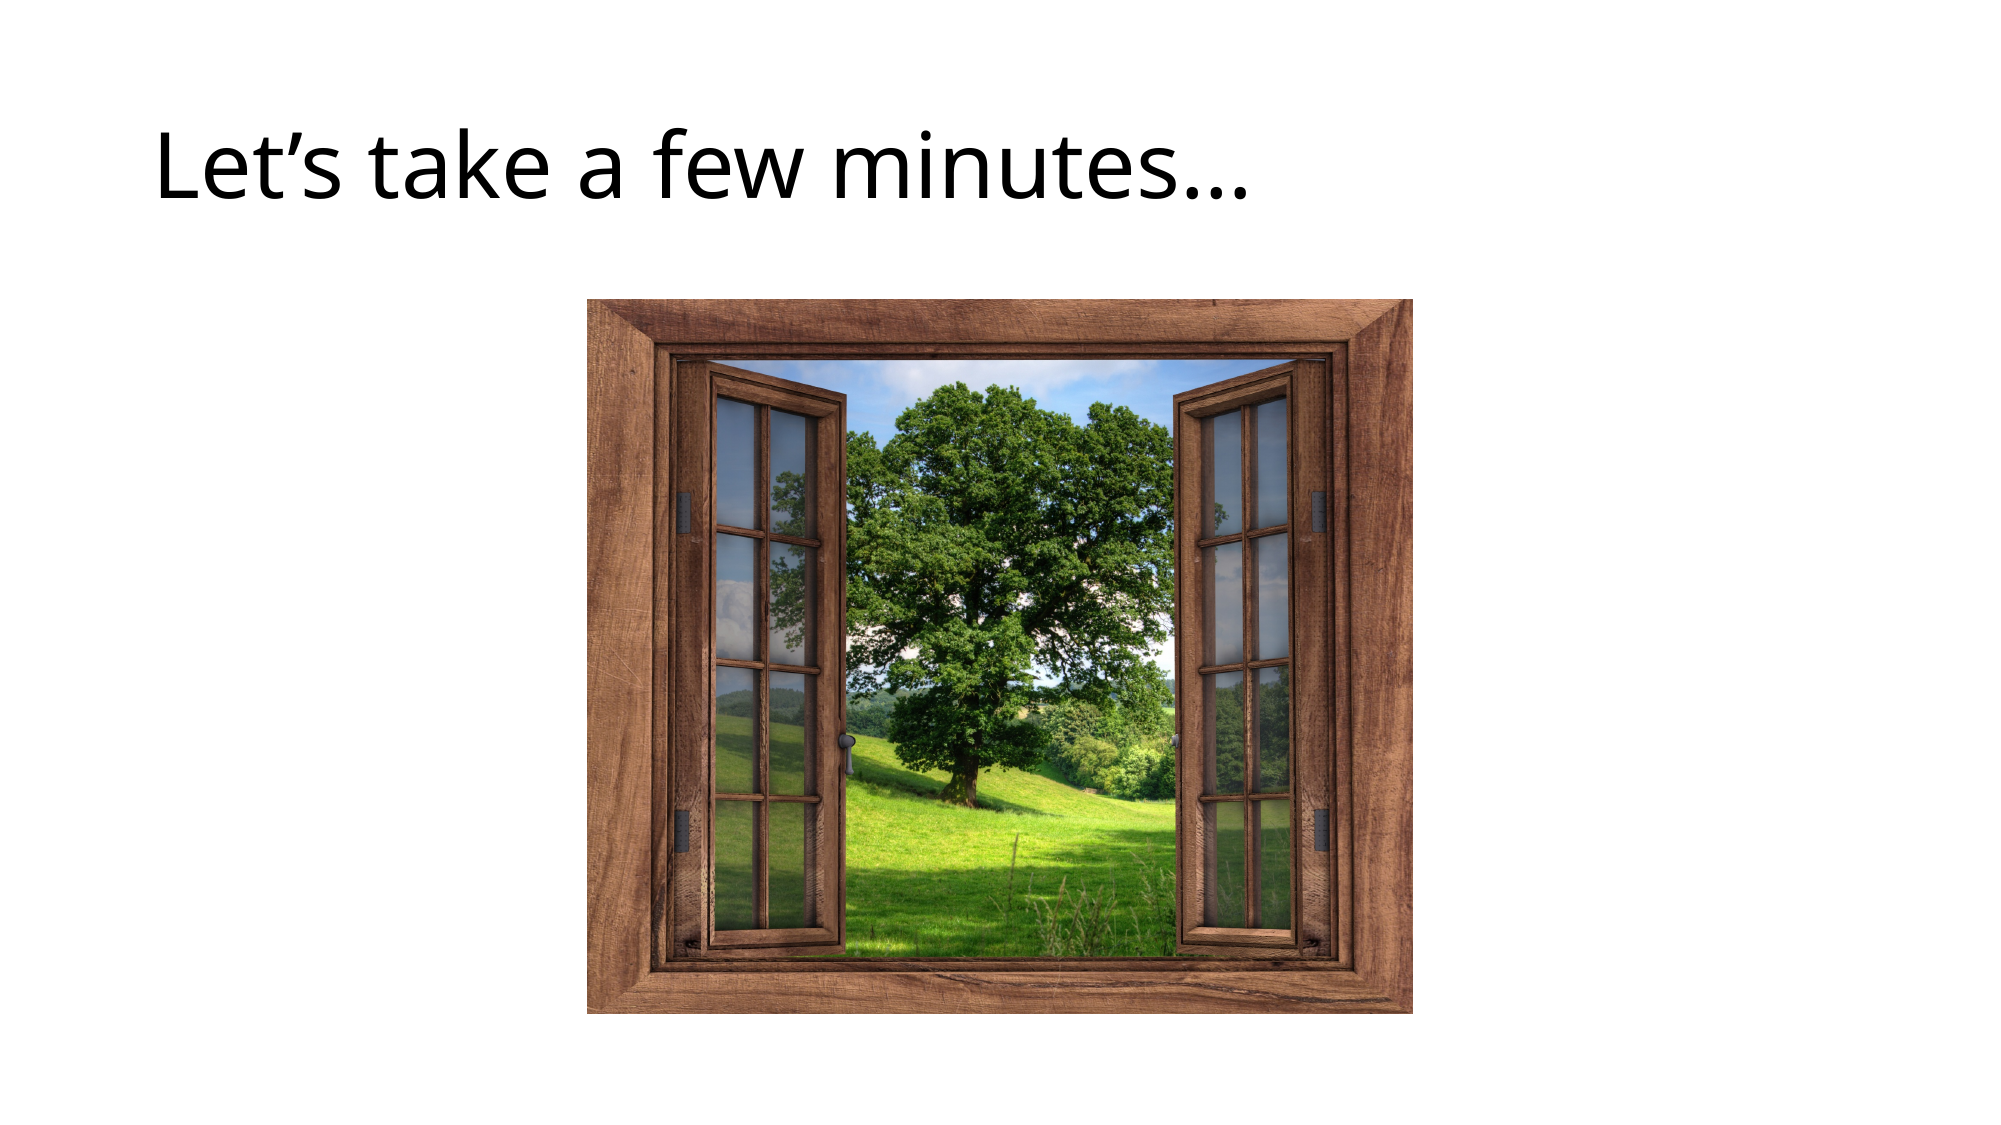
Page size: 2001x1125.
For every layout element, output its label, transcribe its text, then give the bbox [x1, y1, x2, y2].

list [587, 299, 1413, 1014]
title Let’s take a few minutes… [137, 59, 1863, 278]
